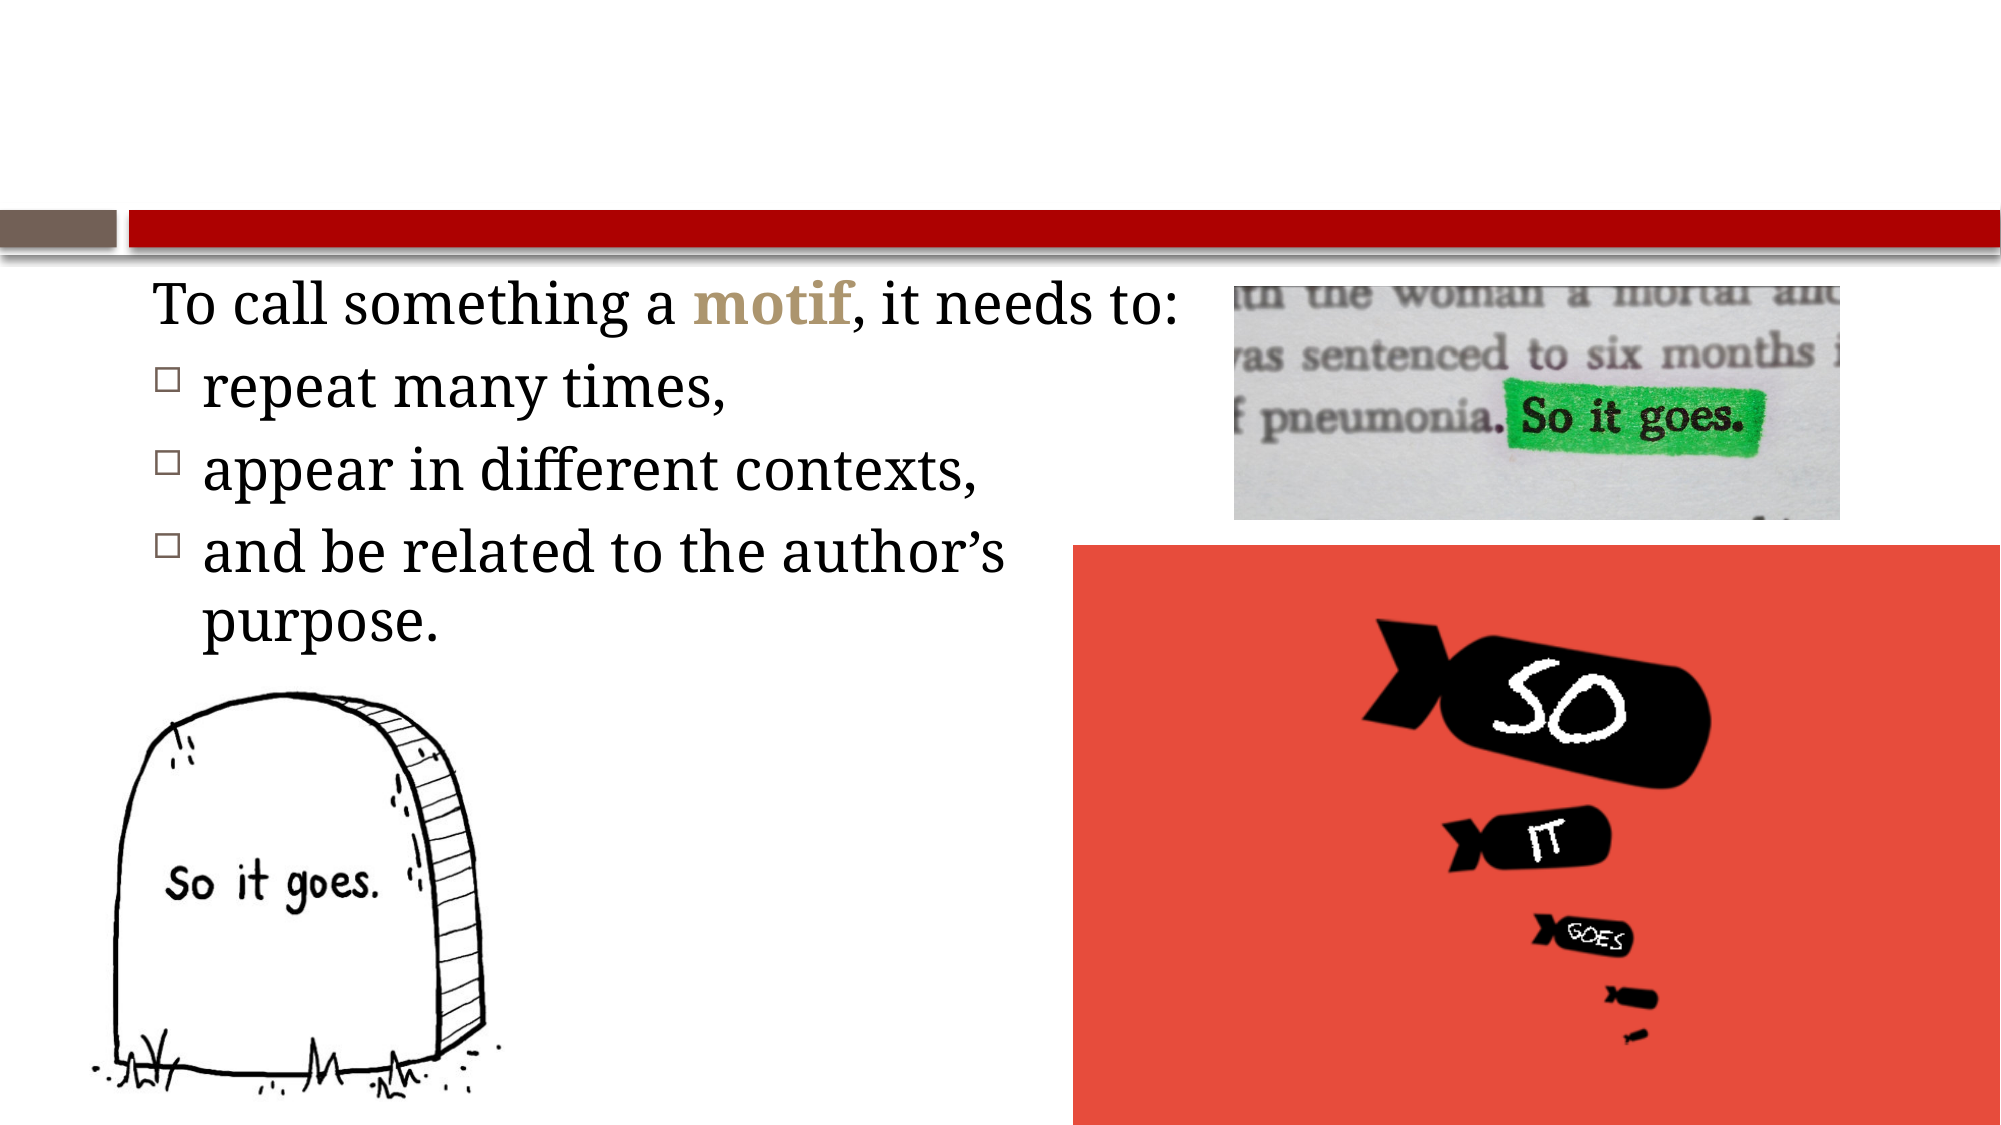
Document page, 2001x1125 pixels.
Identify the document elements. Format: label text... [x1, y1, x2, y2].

list To call something a motif, it needs to: repeat many times, appear in different contexts, and be related to the author’s purpose. [137, 260, 1204, 727]
picture [0, 641, 580, 1125]
picture [1233, 286, 1840, 520]
picture [1073, 545, 2000, 1125]
